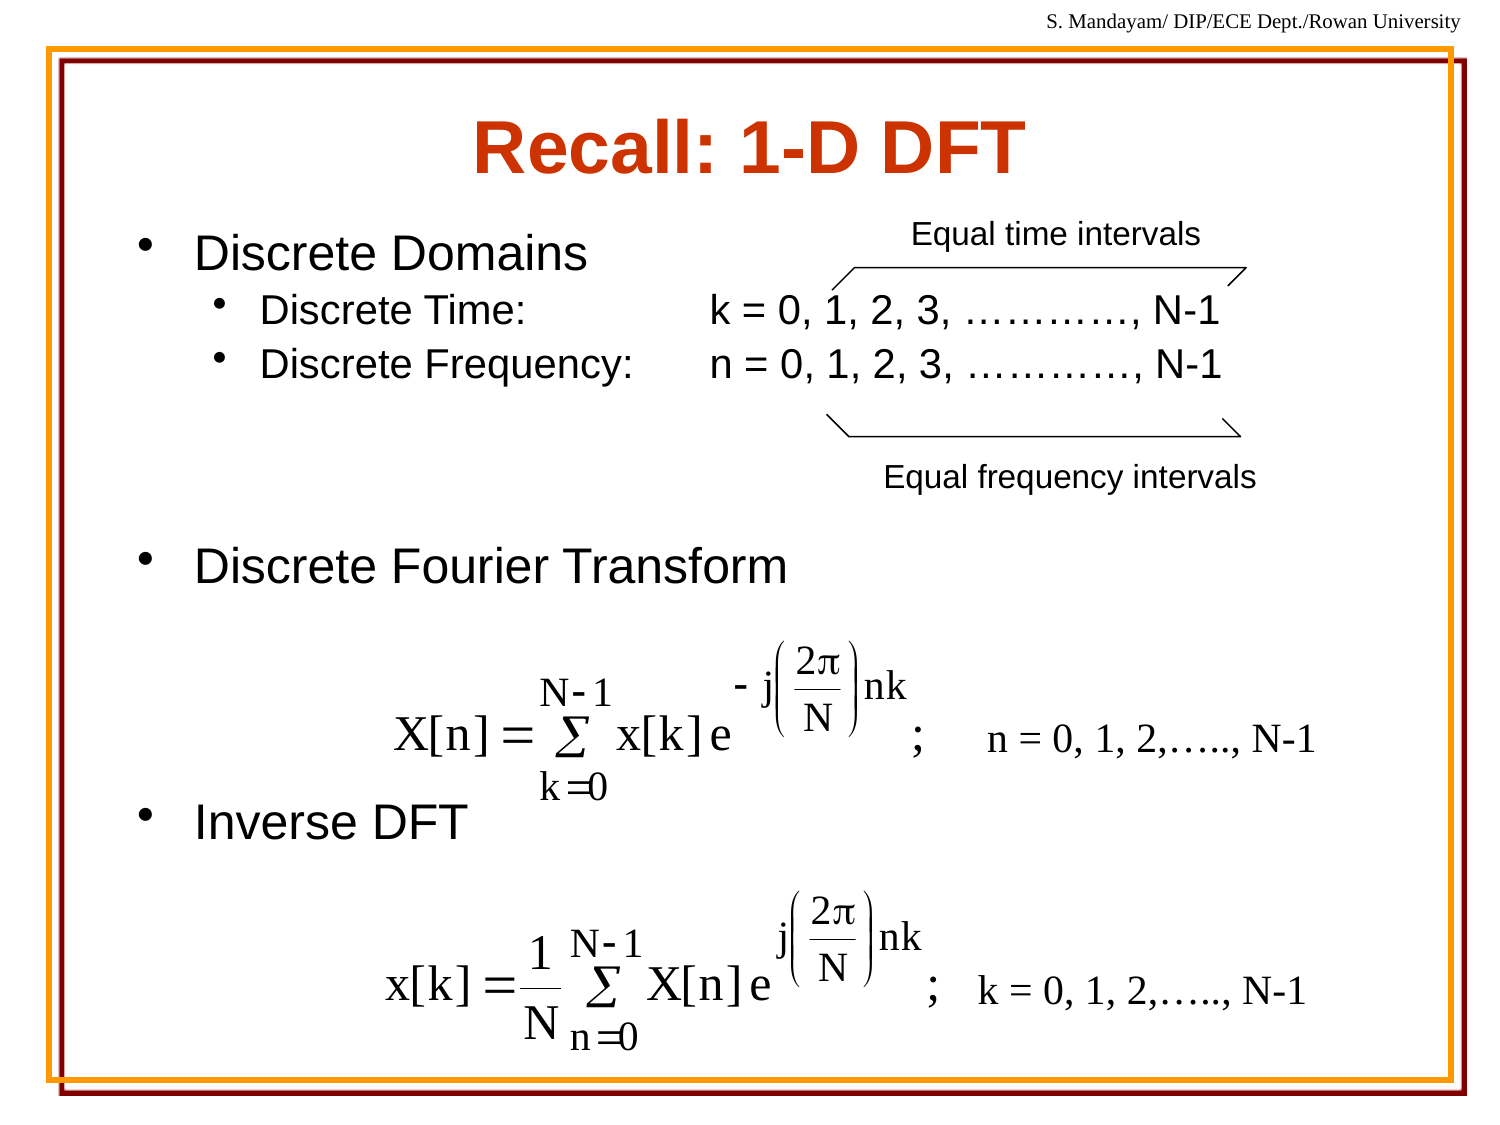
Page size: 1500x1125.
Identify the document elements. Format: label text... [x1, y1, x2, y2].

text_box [380, 885, 942, 1058]
list Discrete Domains Discrete Time: k = 0, 1, 2, 3, …………, N-1 Discrete Frequency: n = 0, 1, 2, 3, …………, N-1 Discrete Fourier Transform Inverse DFT [122, 219, 1398, 645]
text_box [826, 414, 1241, 437]
text_box Equal frequency intervals [868, 447, 1273, 502]
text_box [389, 635, 928, 808]
text_box n = 0, 1, 2,….., N-1 [972, 703, 1332, 769]
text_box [831, 204, 1247, 291]
text_box k = 0, 1, 2,….., N-1 [963, 955, 1323, 1021]
title Recall: 1-D DFT [112, 99, 1388, 187]
